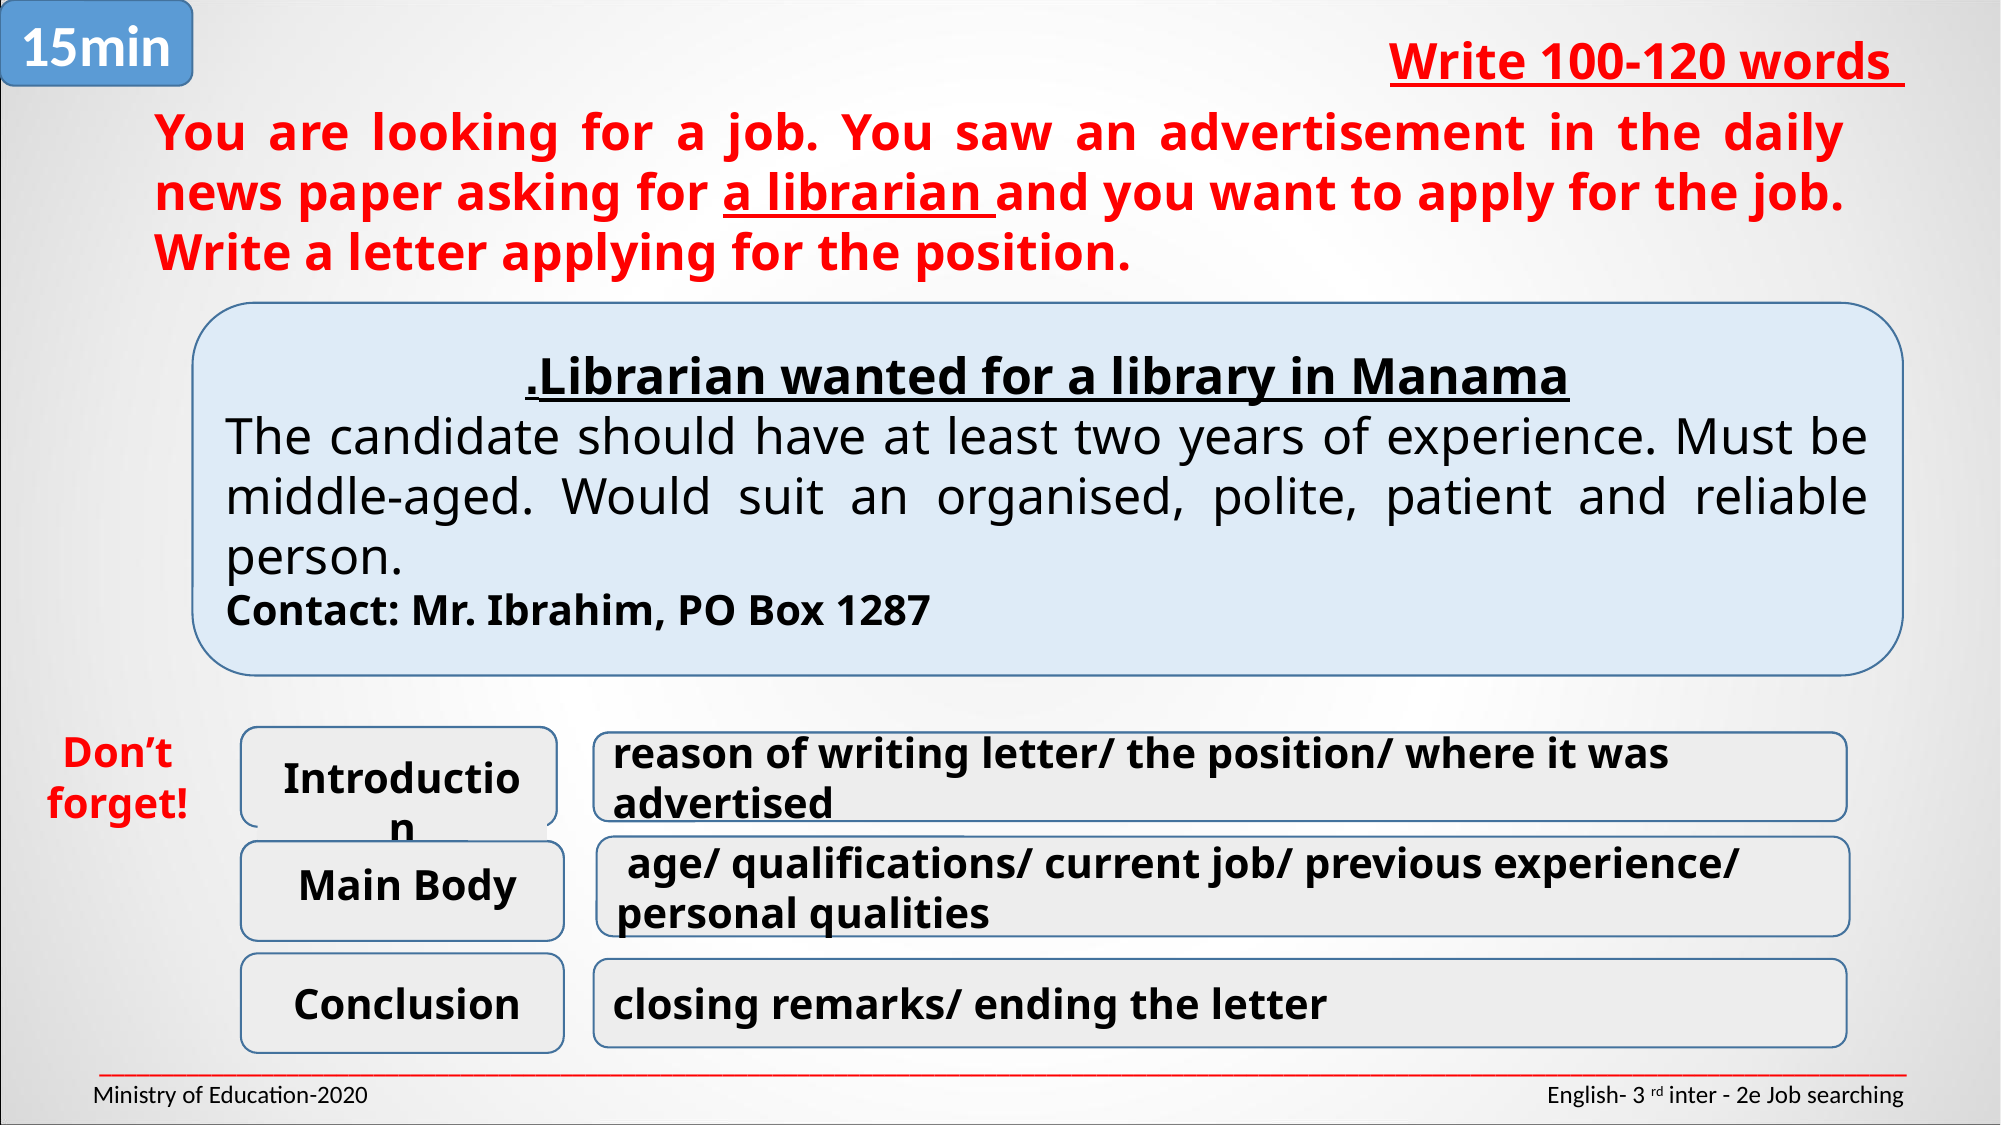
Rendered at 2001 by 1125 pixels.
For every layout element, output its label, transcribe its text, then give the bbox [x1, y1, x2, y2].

text_box 15min [0, 0, 194, 87]
text_box Don’t forget! [12, 718, 223, 834]
text_box age/ qualifications/ current job/ previous experience/ personal qualities [595, 835, 1851, 938]
text_box Write 100-120 words [1374, 22, 1920, 97]
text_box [240, 953, 564, 1053]
text_box closing remarks/ ending the letter [592, 957, 1848, 1049]
text_box You are looking for a job. You saw an advertisement in the daily news paper asking for a librarian and you want to apply for the job. Write a letter applying for the position. [140, 92, 1860, 288]
text_box Librarian wanted for a library in Manama. The candidate should have at least two years of experience. Must be middle-aged. Would suit an organised, polite, patient and reliable person. Contact: Mr. Ibrahim, PO Box 1287 [191, 301, 1904, 677]
text_box reason of writing letter/ the position/ where it was advertised [592, 731, 1848, 823]
text_box _________________________________________________________________________________________________________________________________________________ Ministry of Education-2020 English- 3rd inter - 2e Job searching [78, 1049, 1933, 1109]
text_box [240, 841, 564, 941]
picture [0, 0, 2001, 1125]
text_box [240, 727, 557, 827]
